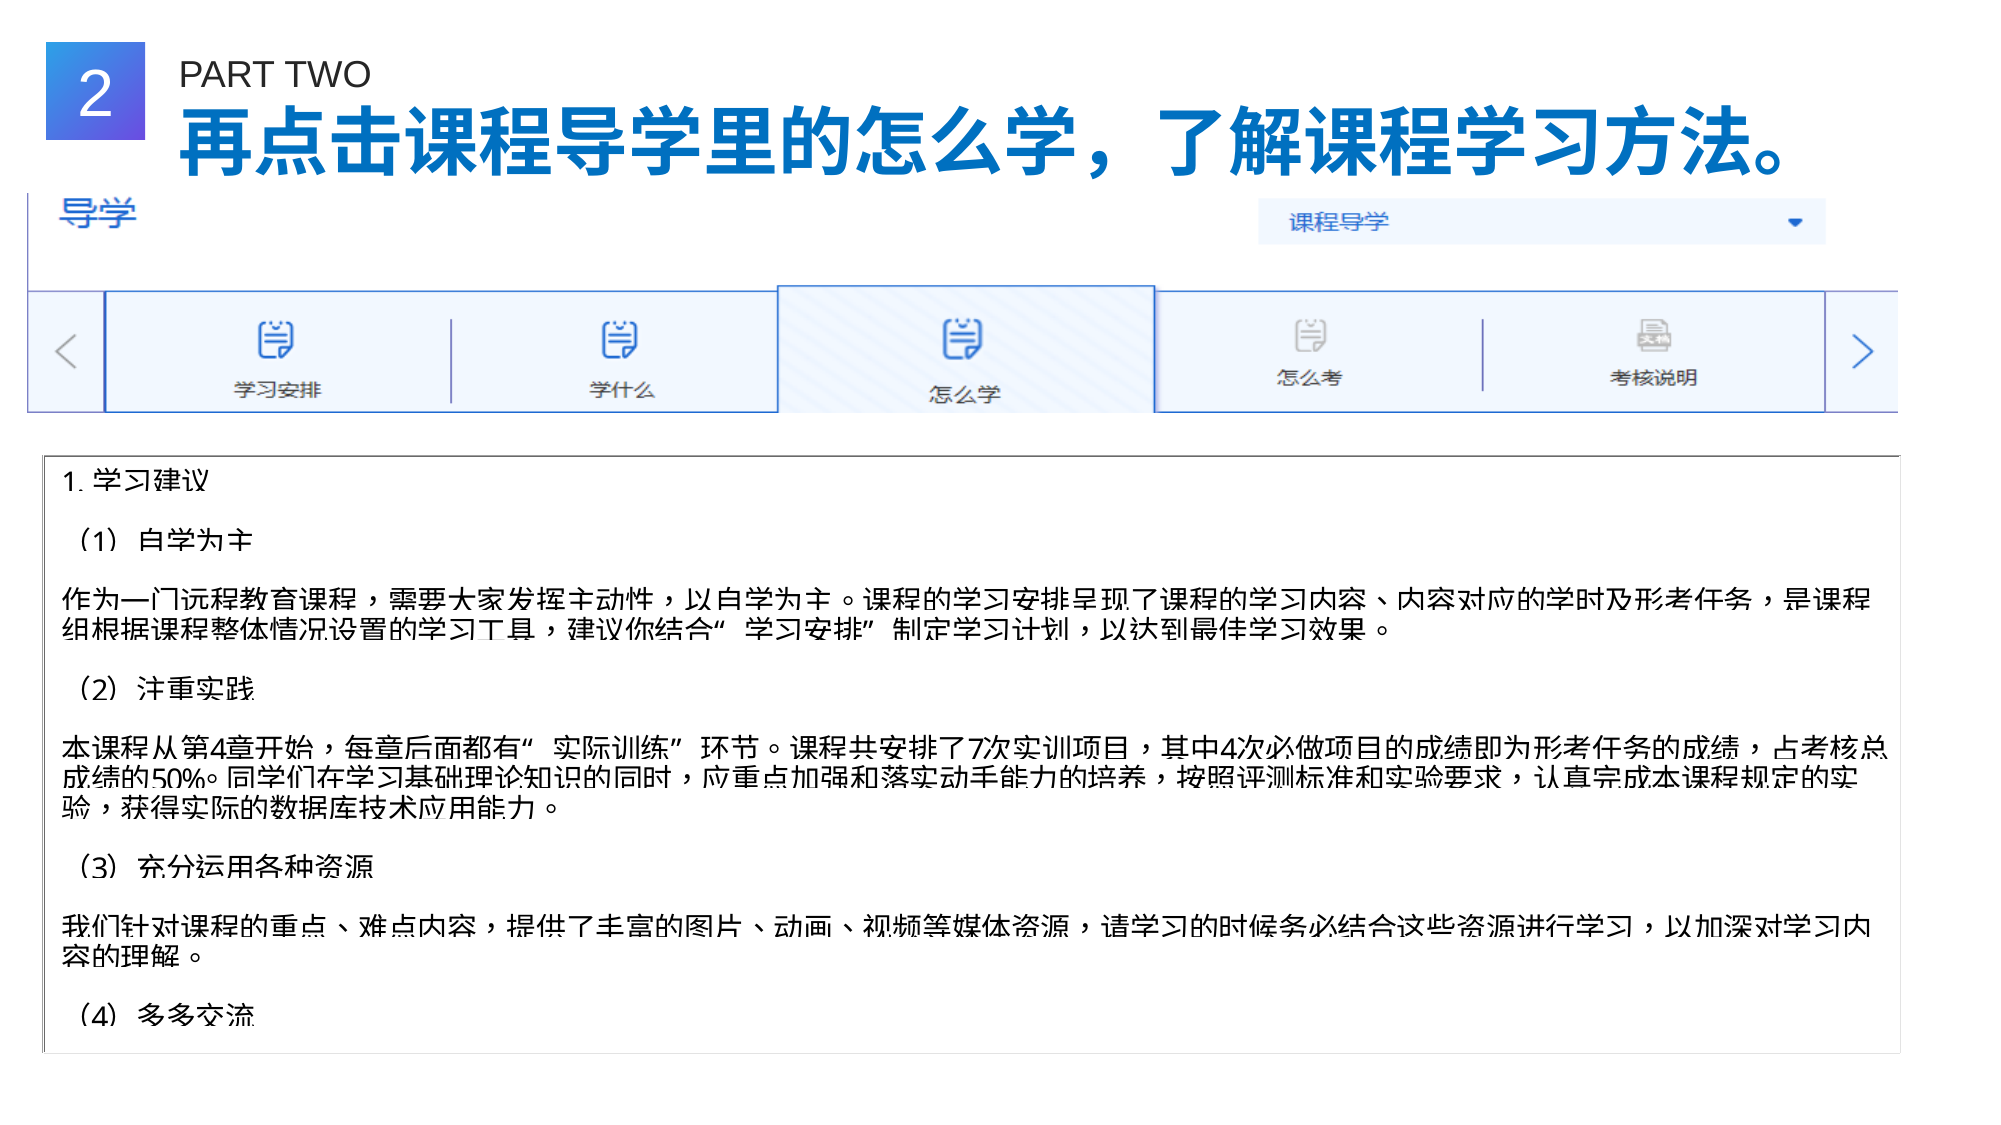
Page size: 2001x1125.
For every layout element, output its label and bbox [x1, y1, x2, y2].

text_box [46, 42, 1898, 193]
picture [27, 193, 1898, 413]
